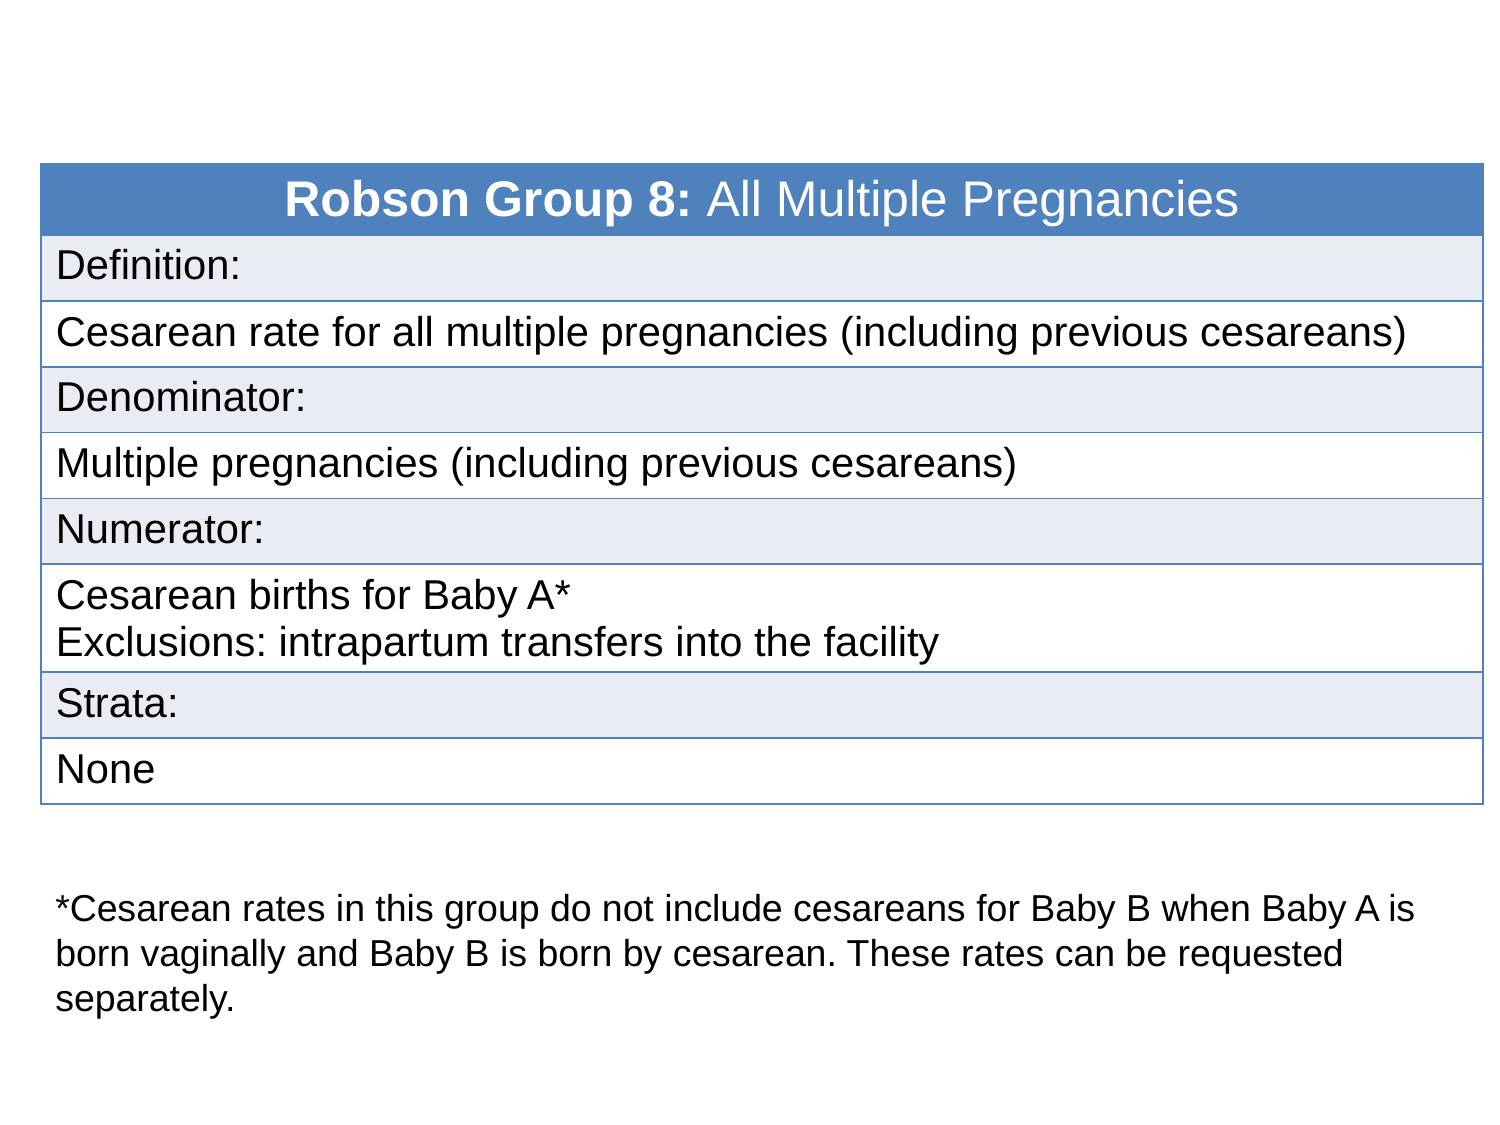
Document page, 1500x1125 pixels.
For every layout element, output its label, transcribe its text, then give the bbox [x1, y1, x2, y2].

table_cell Denominator: [42, 368, 1482, 432]
table_cell Multiple pregnancies (including previous cesareans) [42, 433, 1482, 498]
text_box *Cesarean rates in this group do not include cesareans for Baby B when Baby A is born vaginally and Baby B is born by cesarean. These rates can be requested separately. [40, 876, 1483, 1027]
table_cell Numerator: [42, 499, 1482, 563]
table_cell Cesarean rate for all multiple pregnancies (including previous cesareans) [42, 302, 1482, 366]
table_cell Cesarean births for Baby A* Exclusions: intrapartum transfers into the facility [42, 565, 1482, 671]
table_cell Strata: [42, 673, 1482, 737]
table_cell Definition: [42, 236, 1482, 300]
table_cell None [42, 739, 1482, 803]
table_header Robson Group 8: All Multiple Pregnancies [42, 165, 1482, 234]
